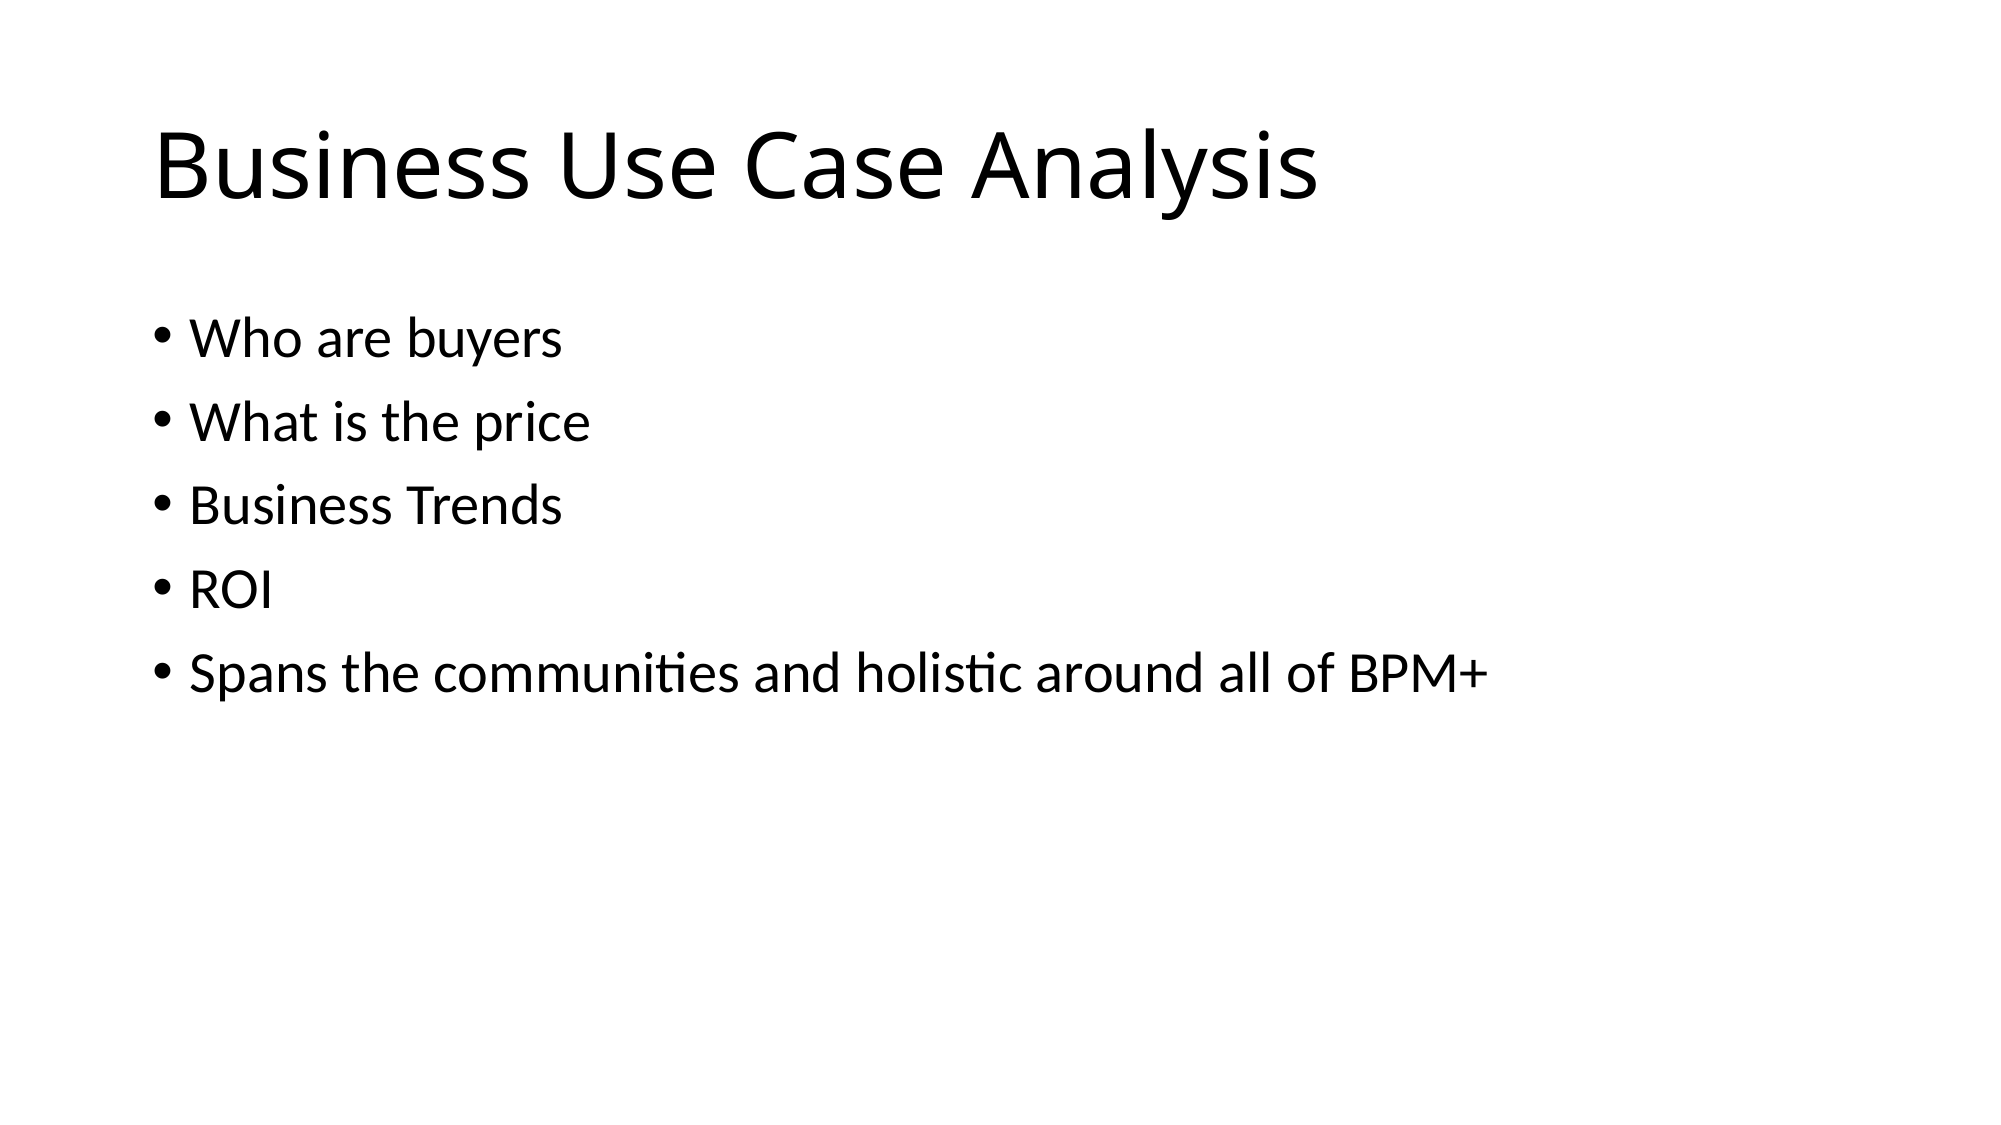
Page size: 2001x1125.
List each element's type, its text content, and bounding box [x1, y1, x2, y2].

title Business Use Case Analysis [137, 59, 1863, 278]
list Who are buyers What is the price Business Trends ROI Spans the communities and holistic around all of BPM+ [137, 299, 1863, 1014]
